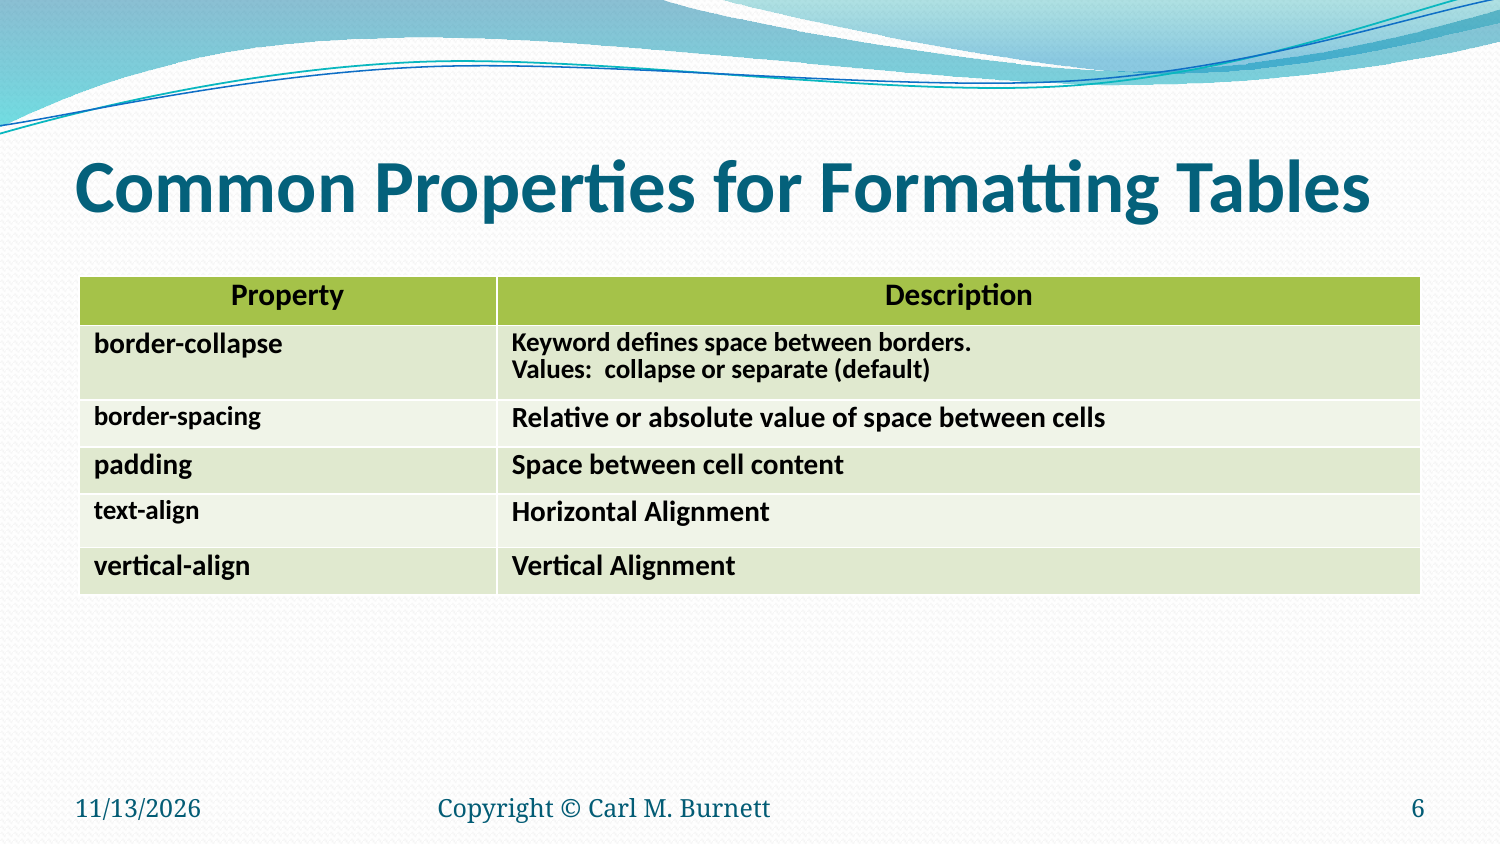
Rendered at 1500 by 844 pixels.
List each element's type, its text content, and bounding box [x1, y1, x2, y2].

table_cell border-collapse [80, 326, 496, 399]
table_cell Relative or absolute value of space between cells [498, 401, 1420, 446]
table_cell text-align [80, 495, 496, 547]
table_cell vertical-align [80, 548, 496, 594]
table_cell Space between cell content [498, 448, 1420, 493]
slide_number 6 [1299, 782, 1425, 827]
table_cell Horizontal Alignment [498, 495, 1420, 547]
table_cell Vertical Alignment [498, 548, 1420, 594]
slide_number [75, 782, 425, 827]
footer Copyright © Carl M. Burnett [437, 782, 988, 827]
table_cell border-spacing [80, 401, 496, 446]
table_header Description [498, 277, 1420, 325]
title Common Properties for Formatting Tables [75, 86, 1425, 228]
table_header Property [80, 277, 496, 325]
table_cell Keyword defines space between borders. Values: collapse or separate (default) [498, 326, 1420, 399]
table_cell padding [80, 448, 496, 493]
